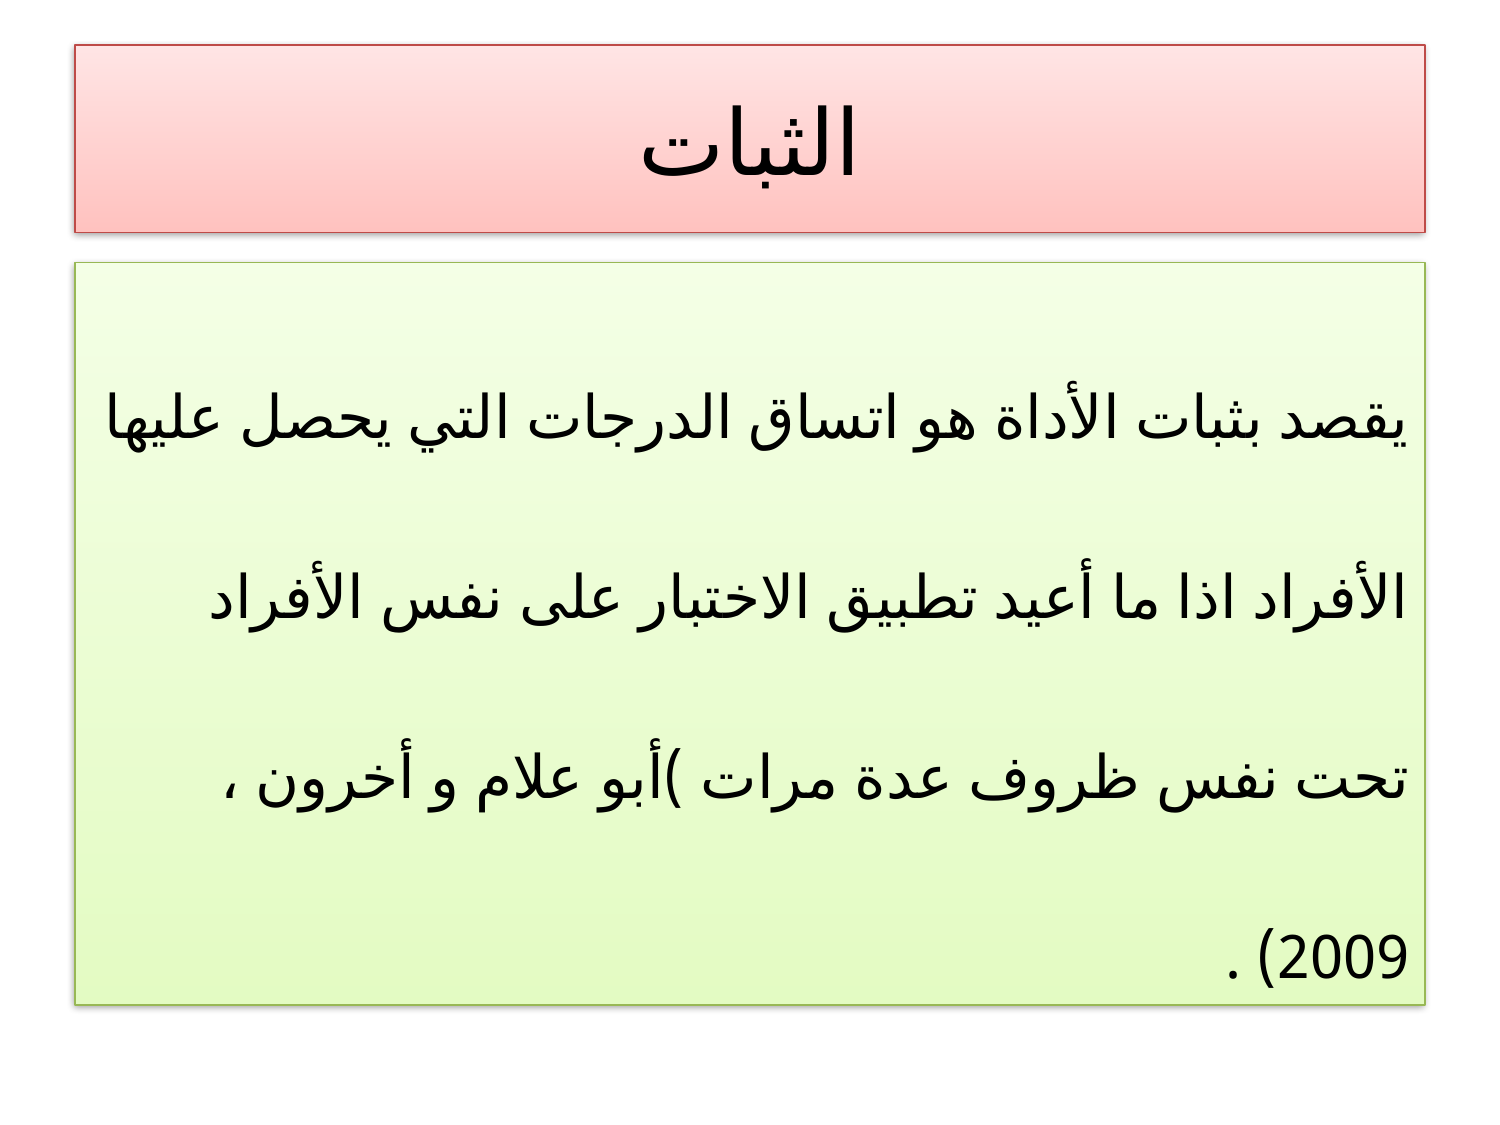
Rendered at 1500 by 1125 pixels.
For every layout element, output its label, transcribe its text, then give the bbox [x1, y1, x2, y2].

title الثبات [74, 44, 1426, 233]
list يقصد بثبات الأداة هو اتساق الدرجات التي يحصل عليها الأفراد اذا ما أعيد تطبيق الاختبار على نفس الأفراد تحت نفس ظروف عدة مرات )أبو علام و أخرون ، 2009) . [74, 262, 1426, 1006]
